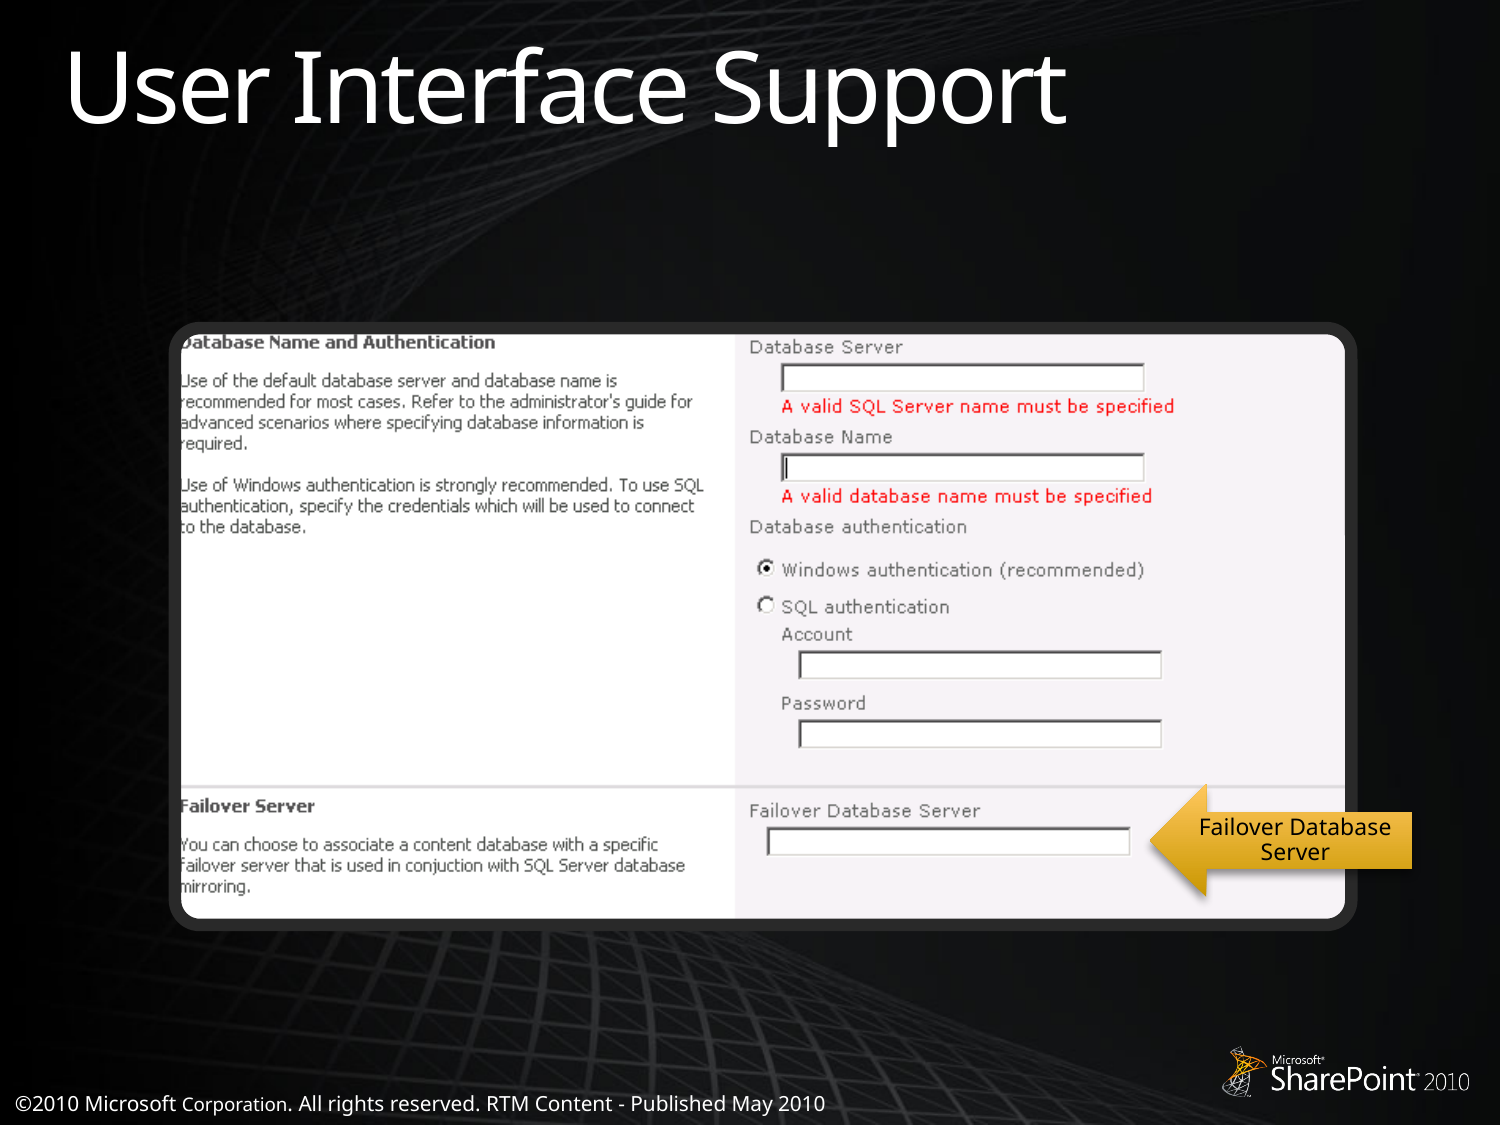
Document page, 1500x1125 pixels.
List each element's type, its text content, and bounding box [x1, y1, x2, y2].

title User Interface Support [62, 37, 1438, 147]
text_box Failover Database Server [1357, 812, 1413, 869]
picture [0, 0, 1500, 1125]
